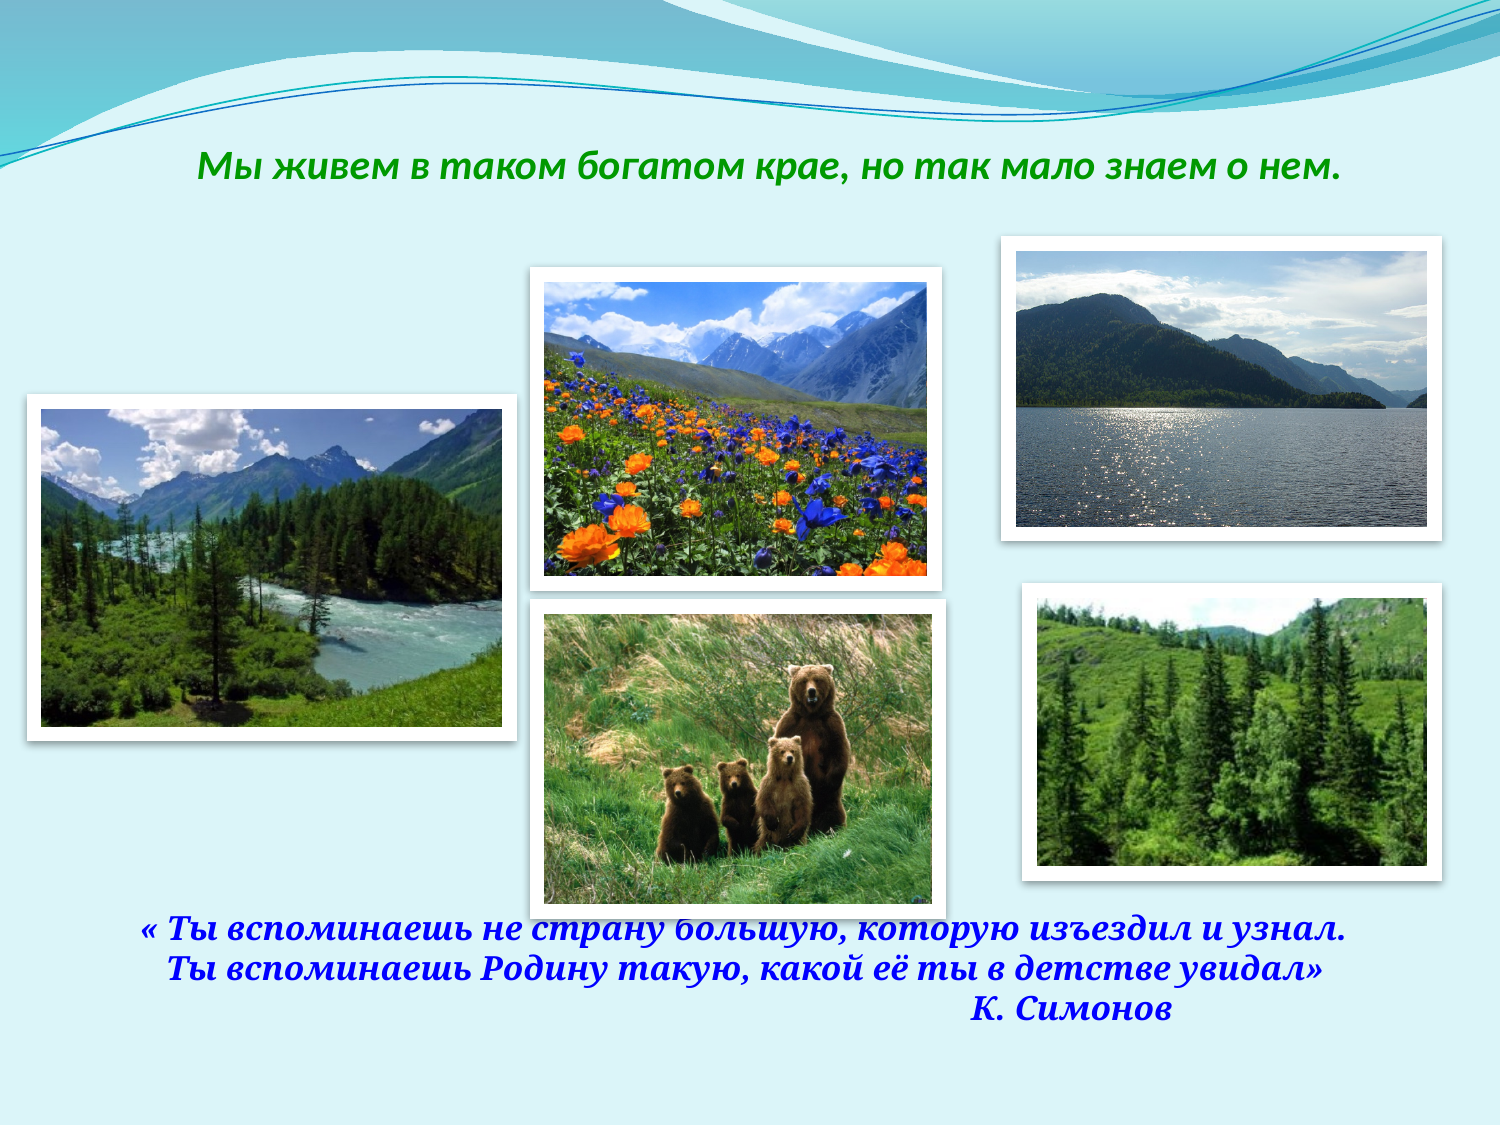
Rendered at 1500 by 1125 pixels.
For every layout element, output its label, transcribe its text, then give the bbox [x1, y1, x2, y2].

picture [1015, 250, 1428, 527]
title Мы живем в таком богатом крае, но так мало знаем о нем. [88, 0, 1452, 188]
picture [543, 613, 932, 905]
text_box « Ты вспоминаешь не страну большую, которую изъездил и узнал. Ты вспоминаешь Родину такую, какой её ты в детстве увидал» К. Симонов [125, 899, 1425, 1035]
picture [41, 408, 503, 727]
picture [1036, 597, 1428, 867]
picture [544, 281, 928, 577]
